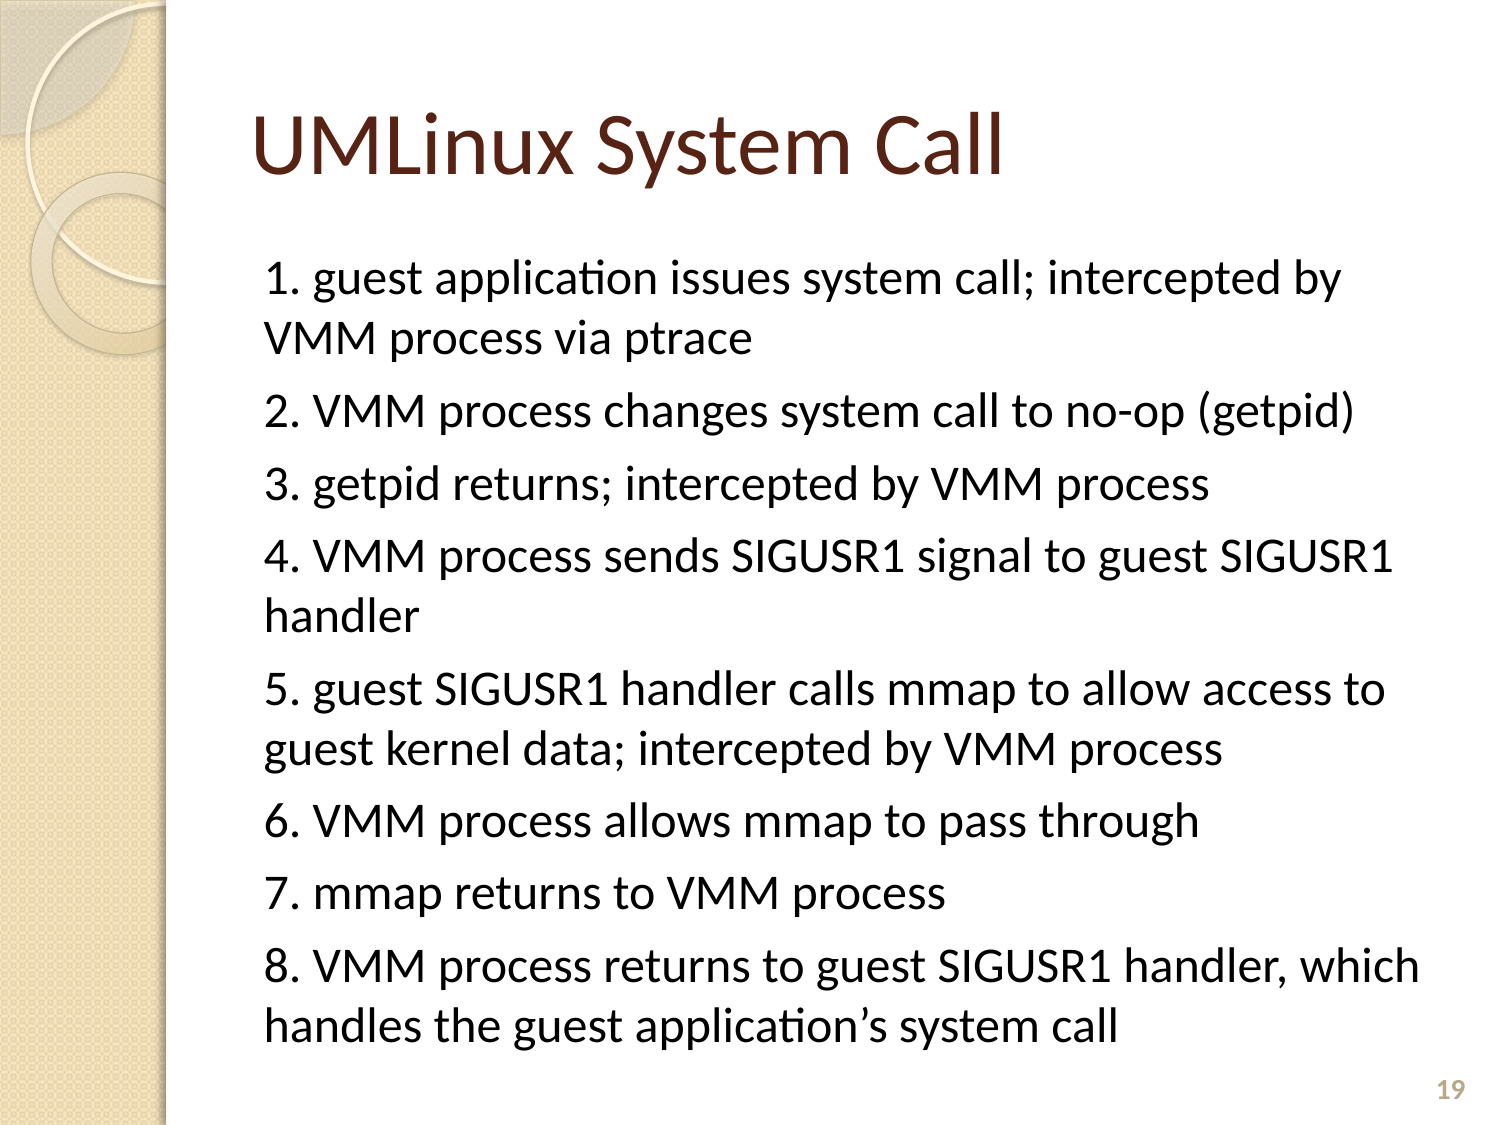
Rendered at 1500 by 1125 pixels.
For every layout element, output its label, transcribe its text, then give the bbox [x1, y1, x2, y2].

title UMLinux System Call [235, 45, 1466, 233]
list 1. guest application issues system call; intercepted by VMM process via ptrace 2. VMM process changes system call to no-op (getpid) 3. getpid returns; intercepted by VMM process 4. VMM process sends SIGUSR1 signal to guest SIGUSR1 handler 5. guest SIGUSR1 handler calls mmap to allow access to guest kernel data; intercepted by VMM process 6. VMM process allows mmap to pass through 7. mmap returns to VMM process 8. VMM process returns to guest SIGUSR1 handler, which handles the guest application’s system call [235, 237, 1466, 1075]
slide_number 19 [1413, 1034, 1488, 1113]
